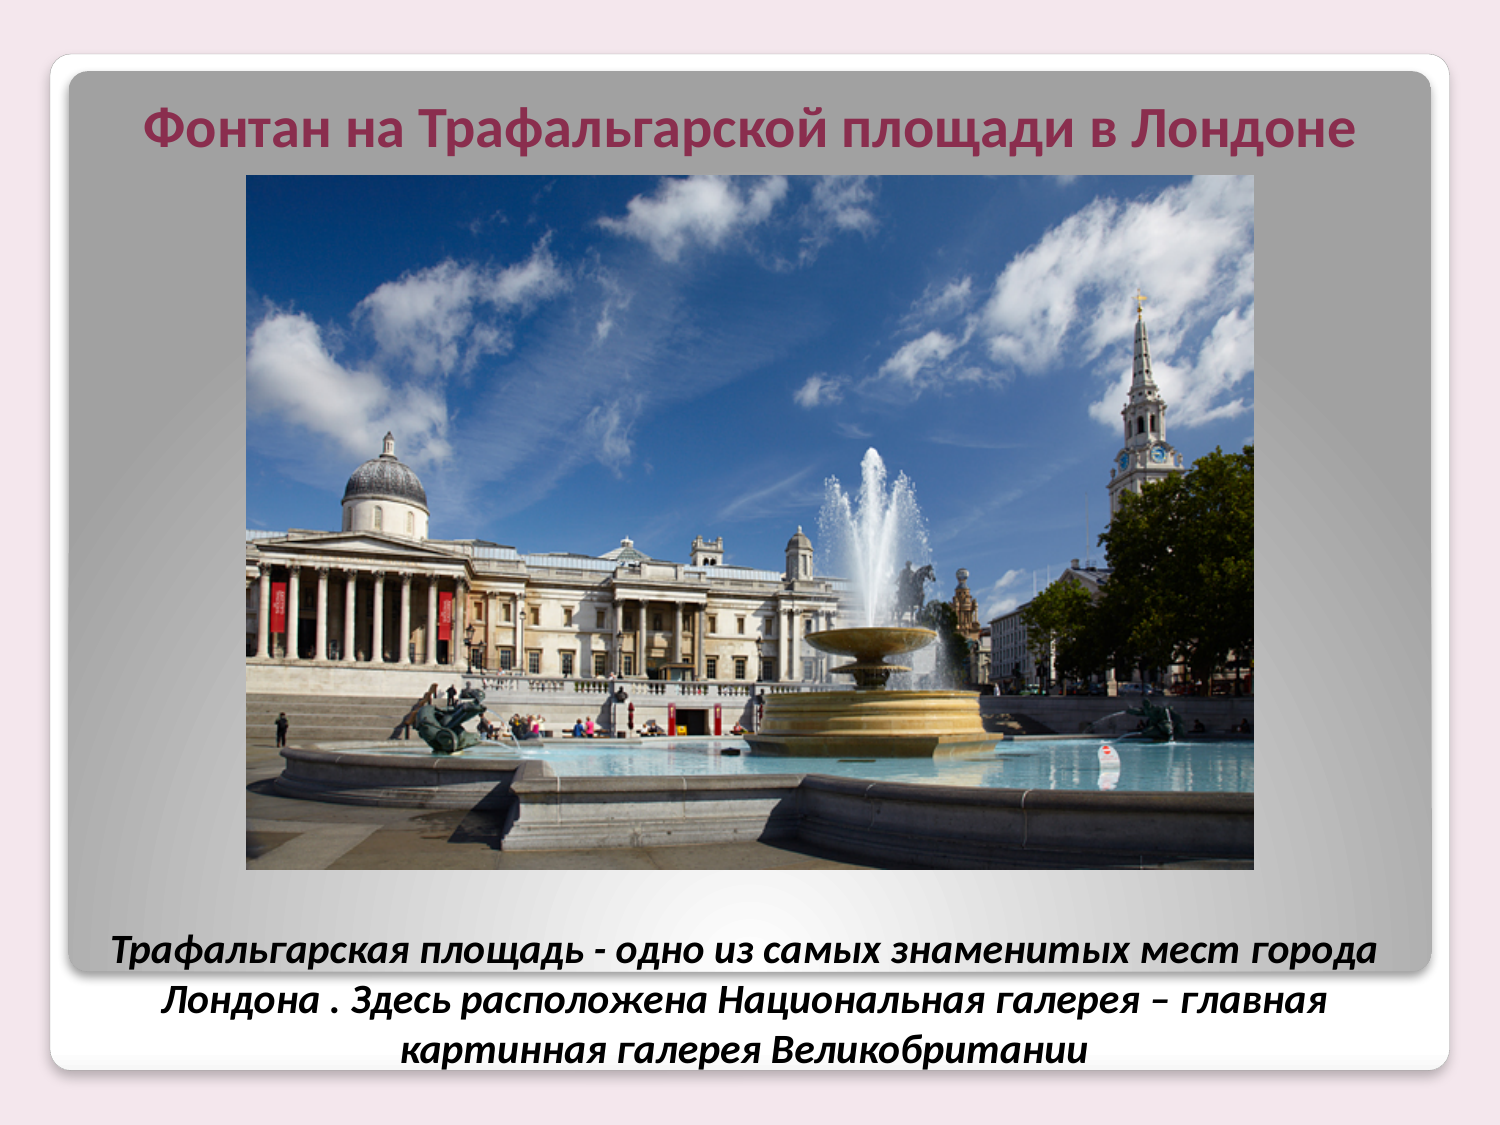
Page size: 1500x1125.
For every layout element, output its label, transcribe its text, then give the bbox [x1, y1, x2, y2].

text_box Трафальгарская площадь - одно из самых знаменитых мест города Лондона . Здесь расположена Национальная галерея – главная картинная галерея Великобритании [46, 914, 1442, 1079]
text_box Фонтан на Трафальгарской площади в Лондоне [70, 82, 1430, 167]
picture [245, 175, 1255, 870]
